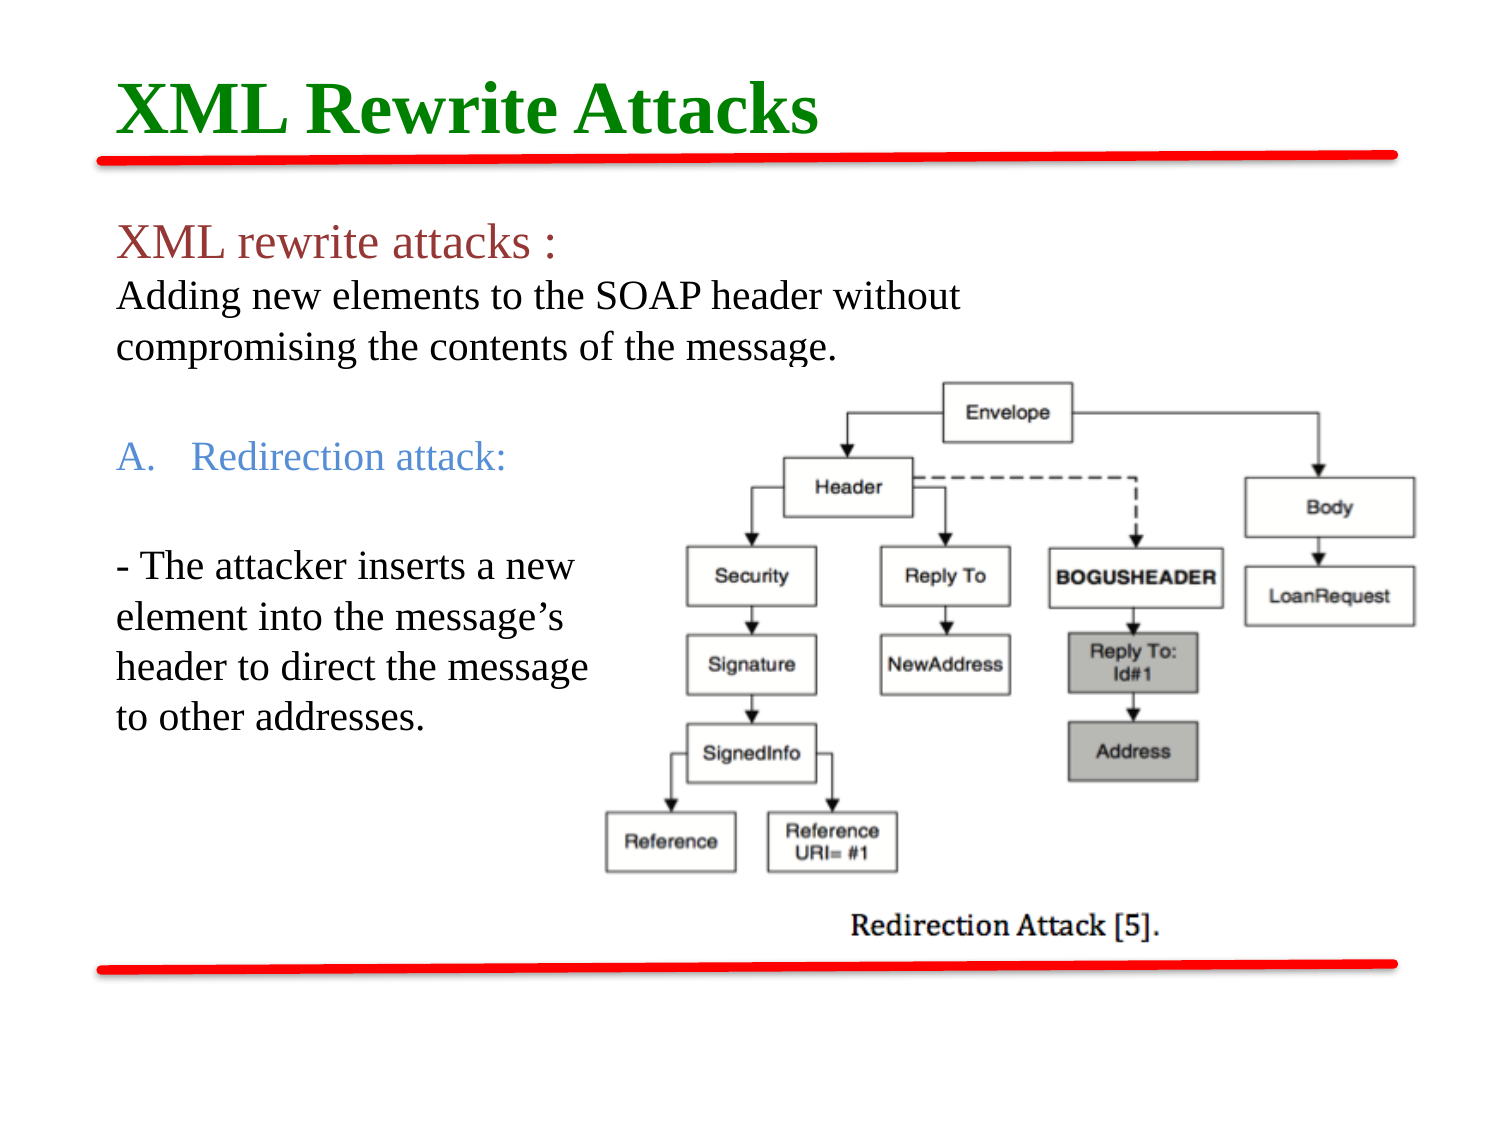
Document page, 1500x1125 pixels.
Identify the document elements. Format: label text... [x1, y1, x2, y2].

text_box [100, 963, 1394, 971]
text_box XML rewrite attacks : Adding new elements to the SOAP header without compromising the contents of the message. Redirection attack: - The attacker inserts a new element into the message’s header to direct the message to other addresses. [101, 200, 1091, 806]
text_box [100, 154, 1394, 162]
picture [592, 367, 1432, 949]
text_box XML Rewrite Attacks [101, 51, 988, 154]
